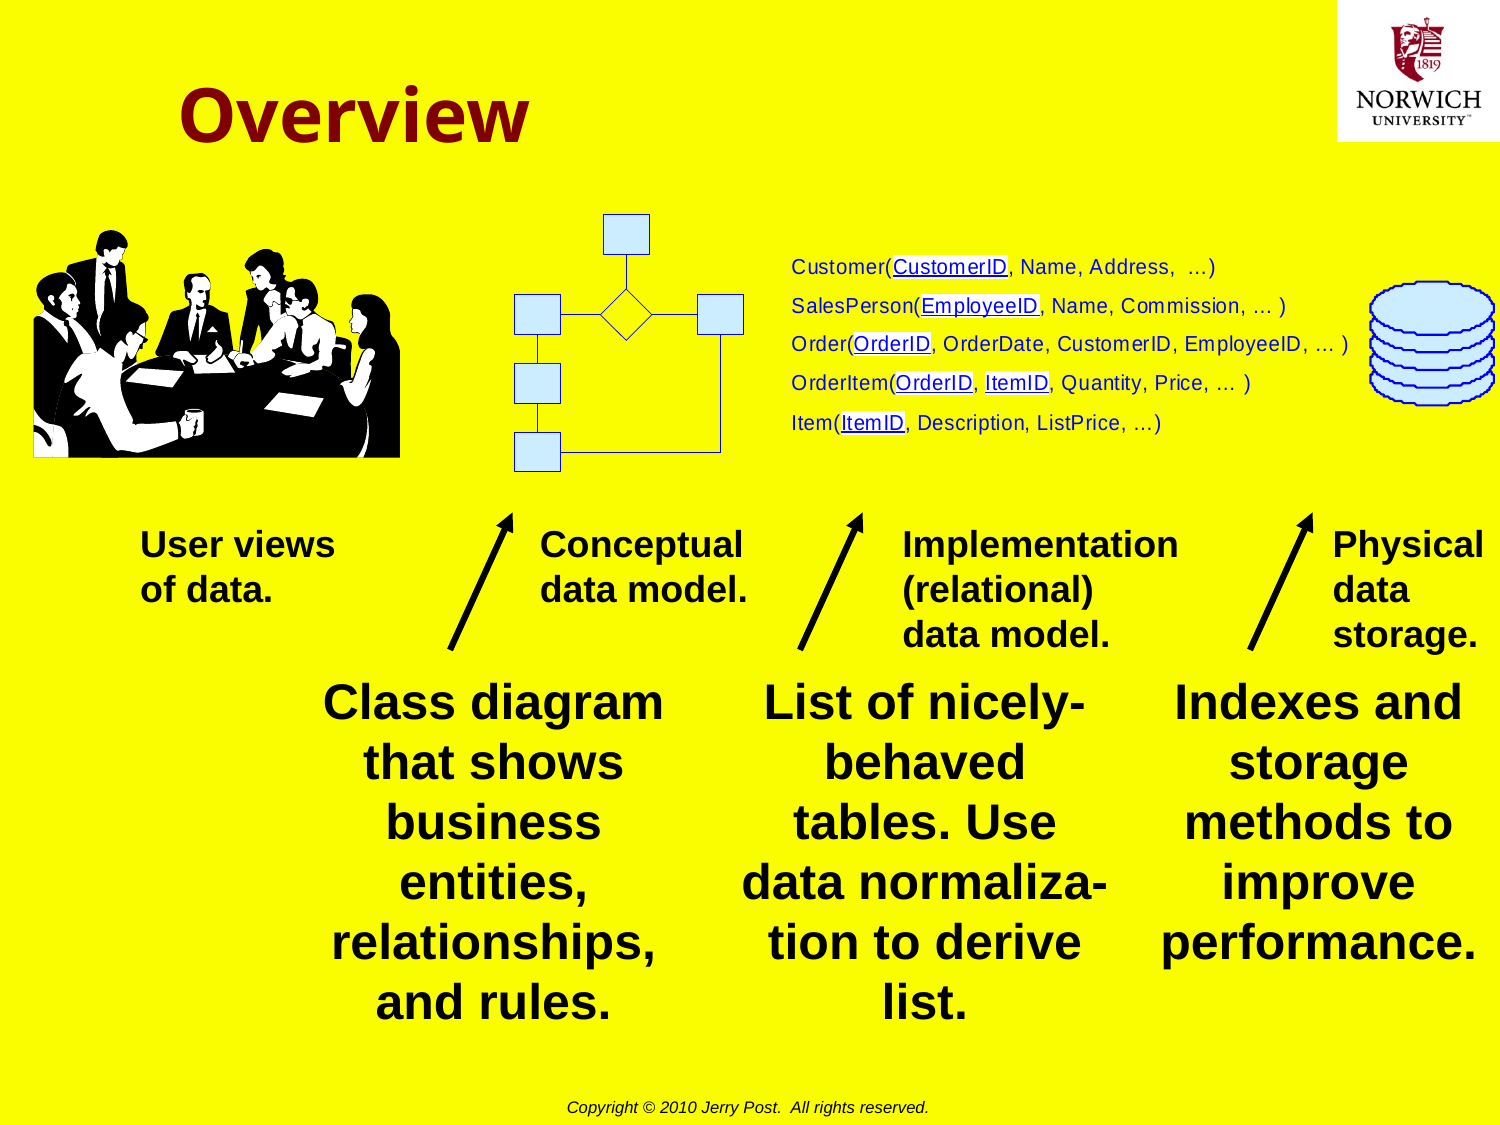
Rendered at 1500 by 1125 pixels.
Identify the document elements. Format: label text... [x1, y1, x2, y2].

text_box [24, 212, 1500, 1038]
picture [1337, 0, 1500, 142]
title Overview [161, 24, 1339, 210]
